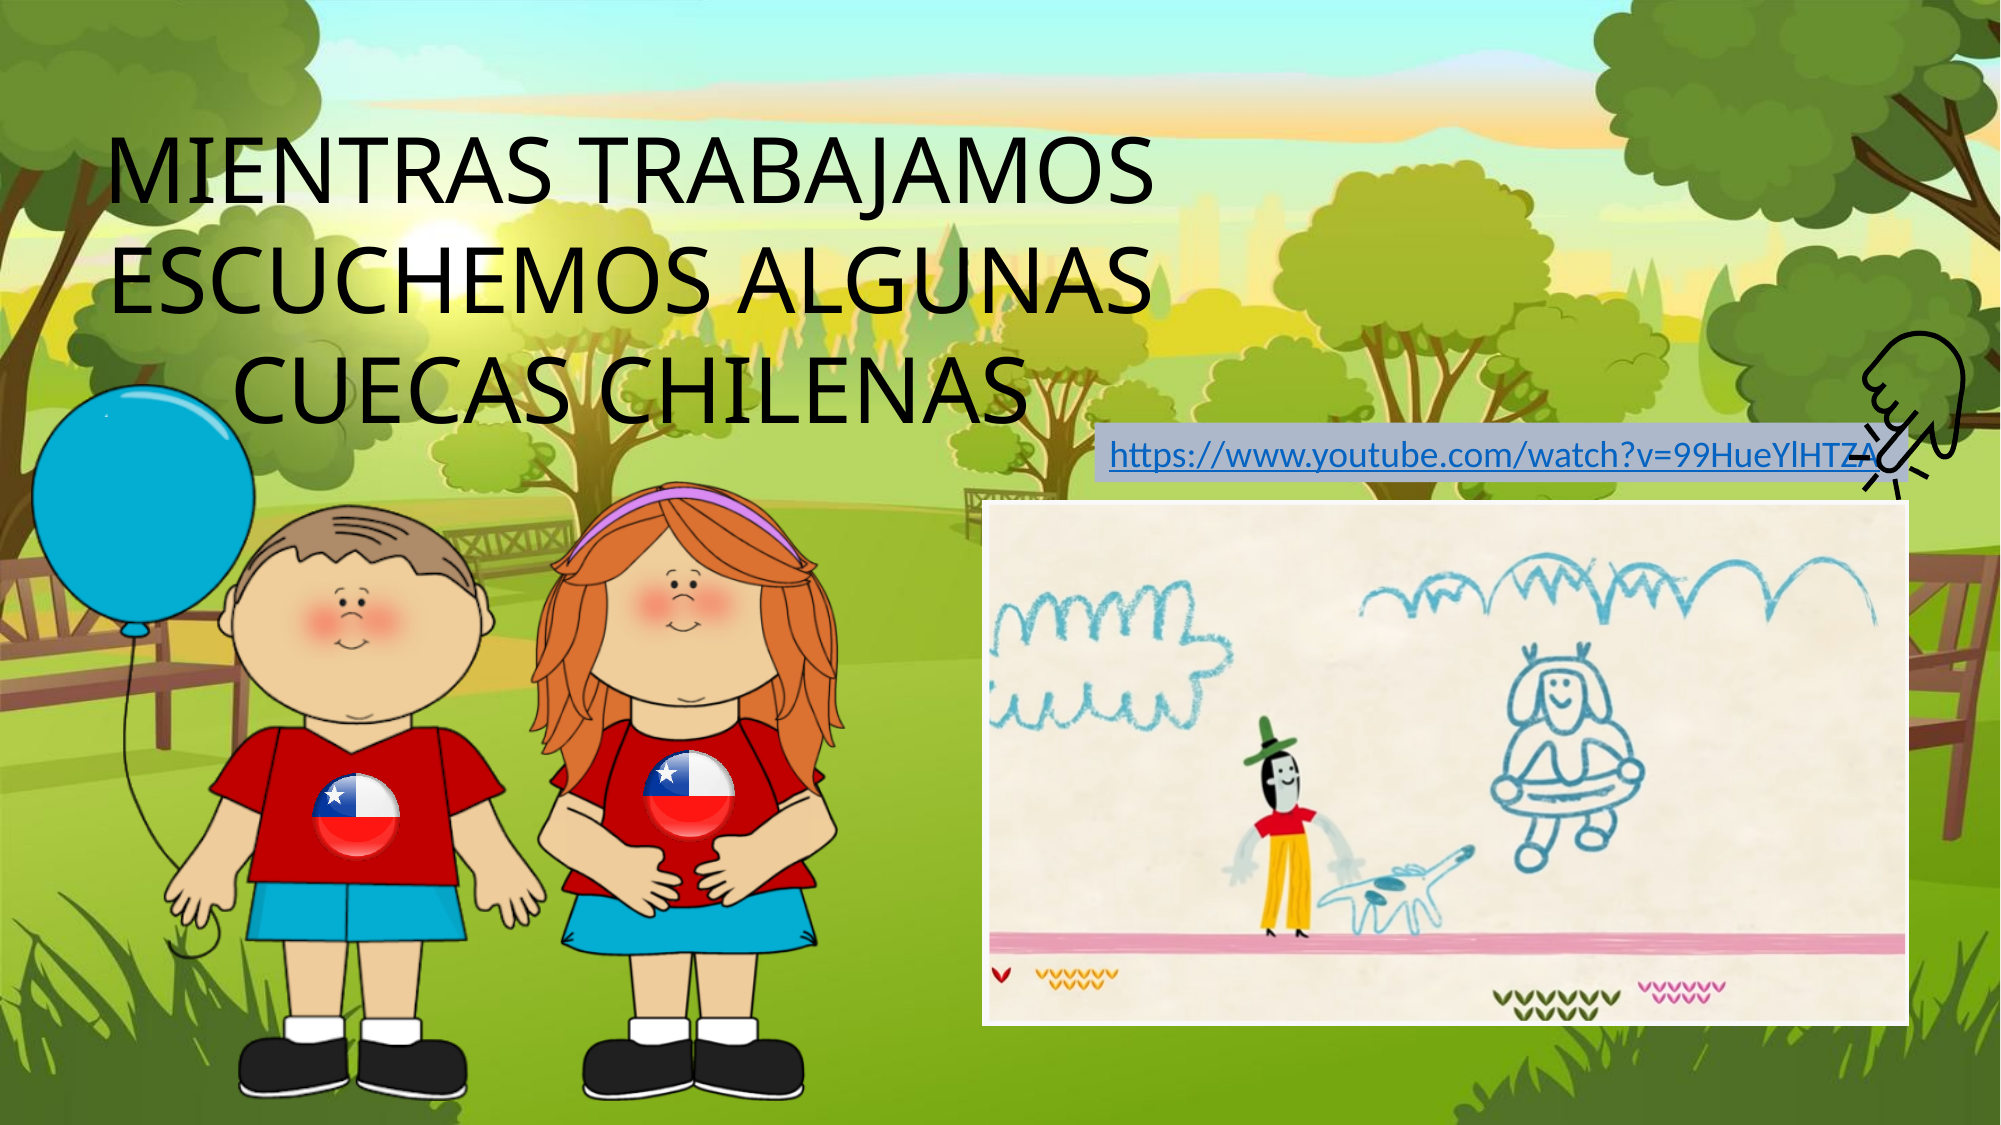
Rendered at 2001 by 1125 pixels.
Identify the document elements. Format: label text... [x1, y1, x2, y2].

text_box https://www.youtube.com/watch?v=99HueYlHTZA [1094, 422, 1824, 483]
picture [0, 0, 2001, 1125]
text_box MIENTRAS TRABAJAMOS ESCUCHEMOS ALGUNAS CUECAS CHILENAS [88, 104, 1174, 450]
